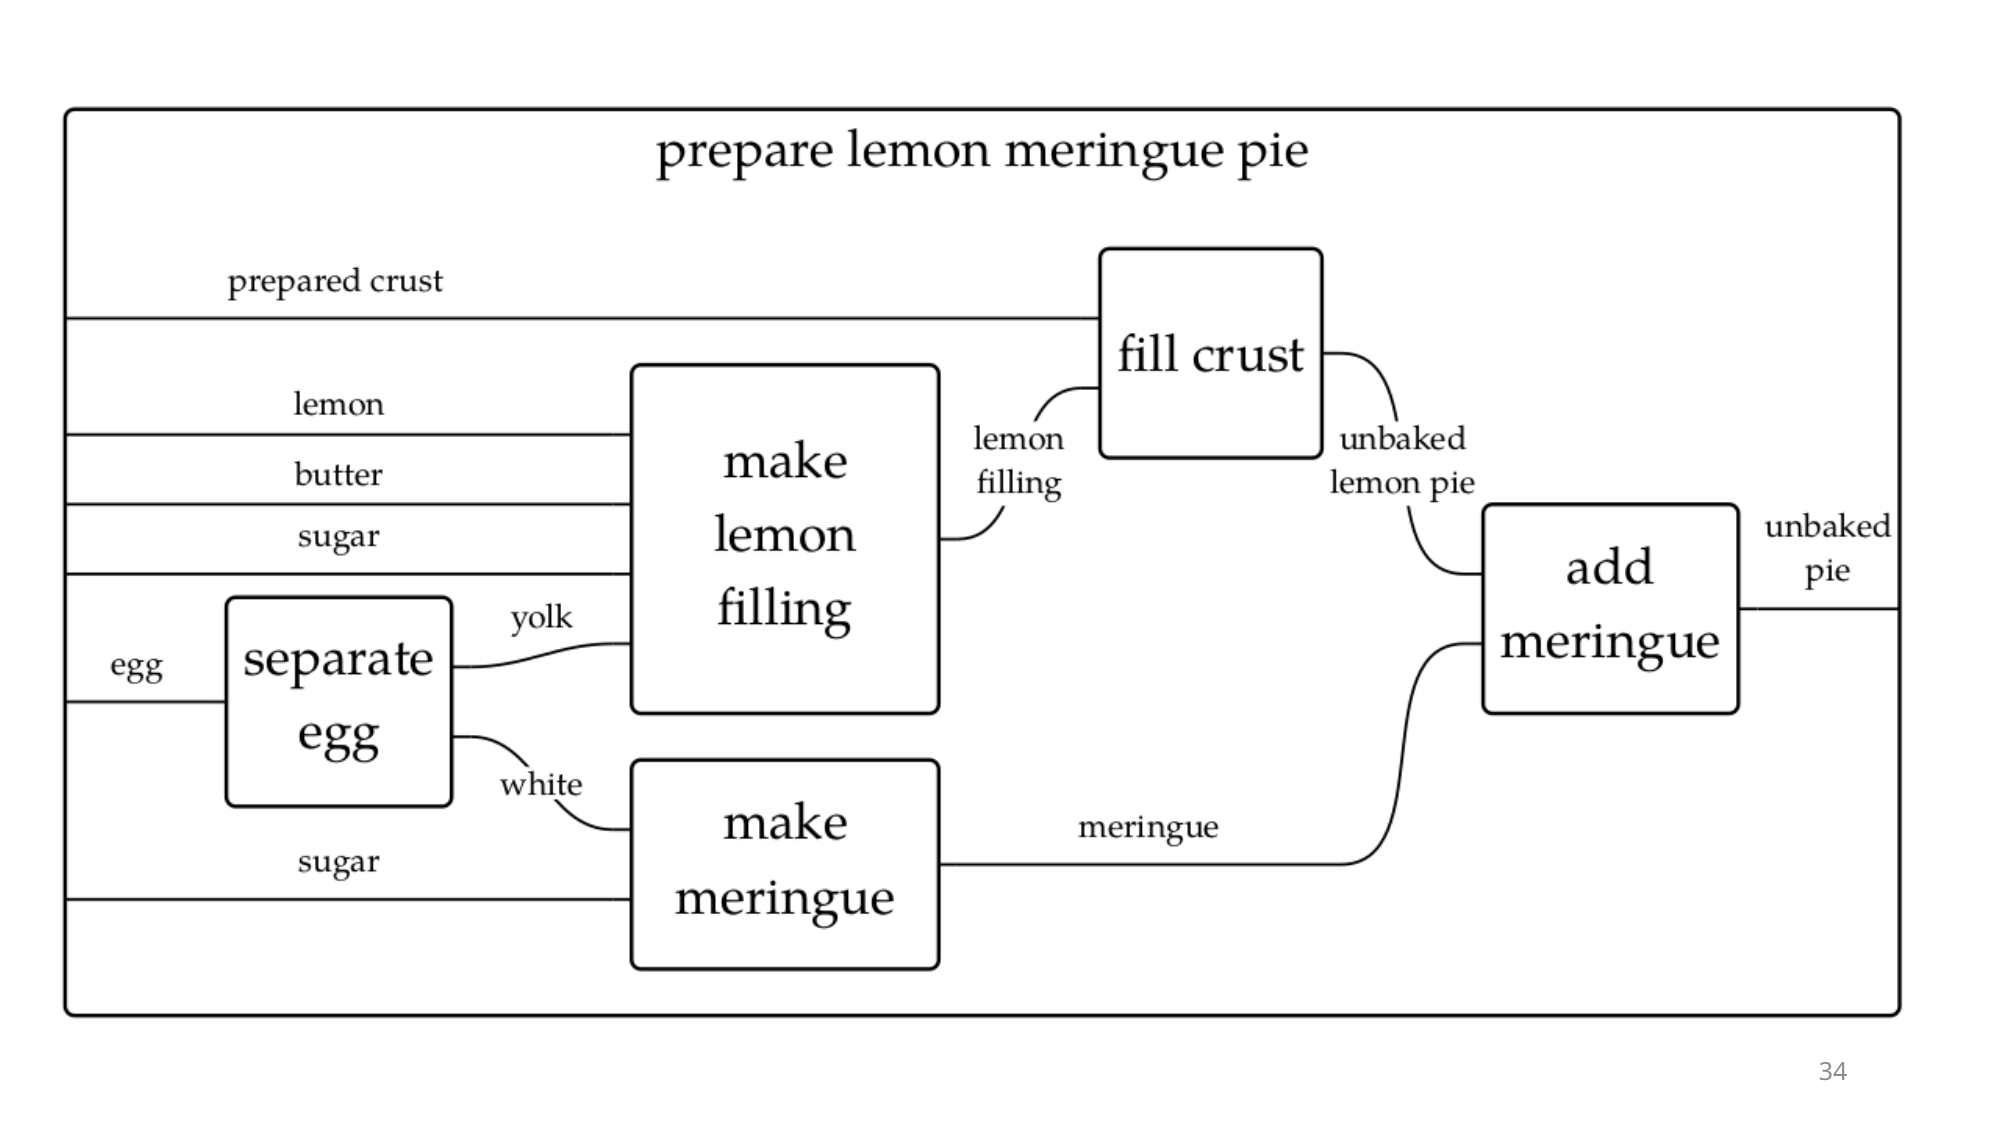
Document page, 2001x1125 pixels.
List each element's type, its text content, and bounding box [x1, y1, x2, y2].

picture [53, 88, 1921, 1036]
slide_number 34 [1412, 1042, 1863, 1103]
